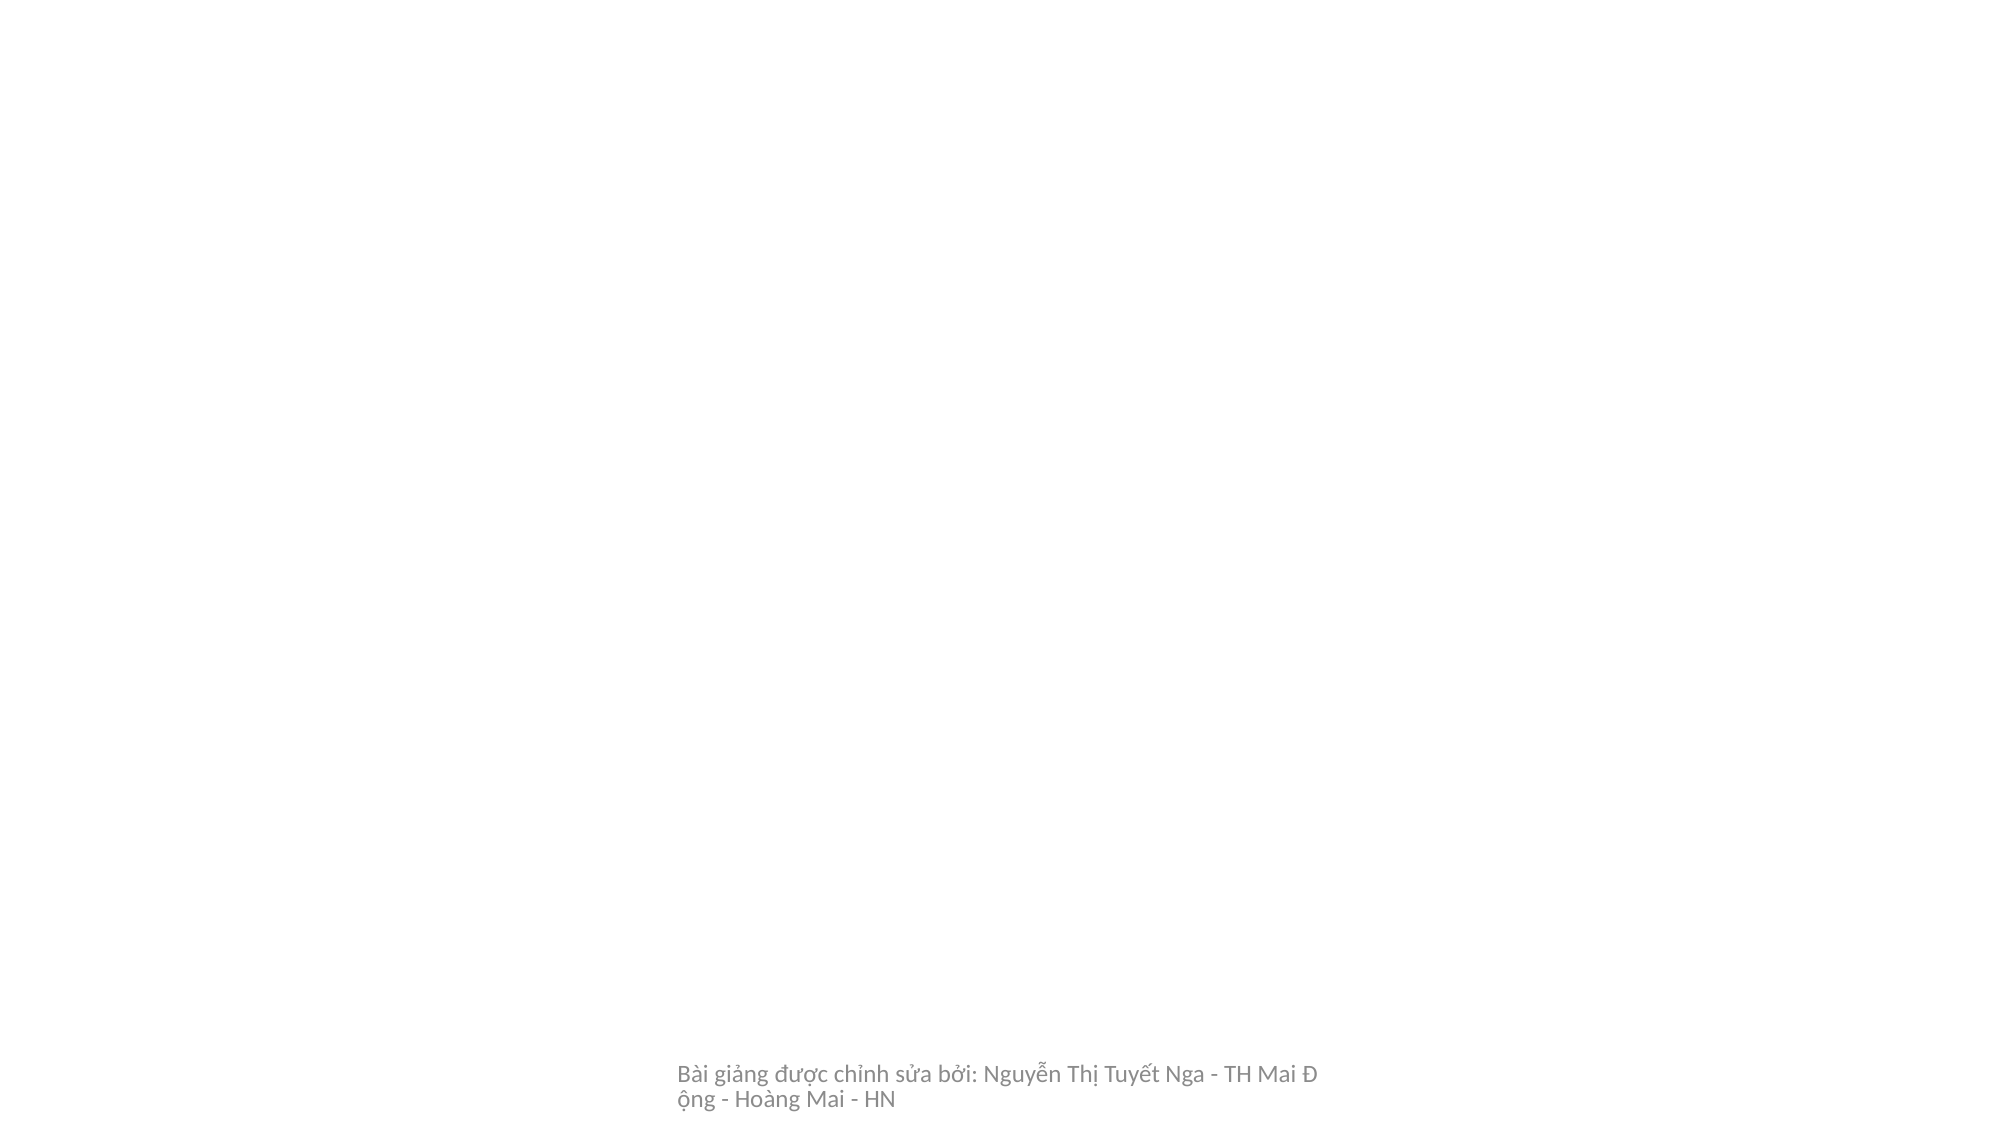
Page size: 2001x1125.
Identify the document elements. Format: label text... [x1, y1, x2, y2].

footer Bài giảng được chỉnh sửa bởi: Nguyễn Thị Tuyết Nga - TH Mai Động - Hoàng Mai - HN [662, 1042, 1338, 1103]
